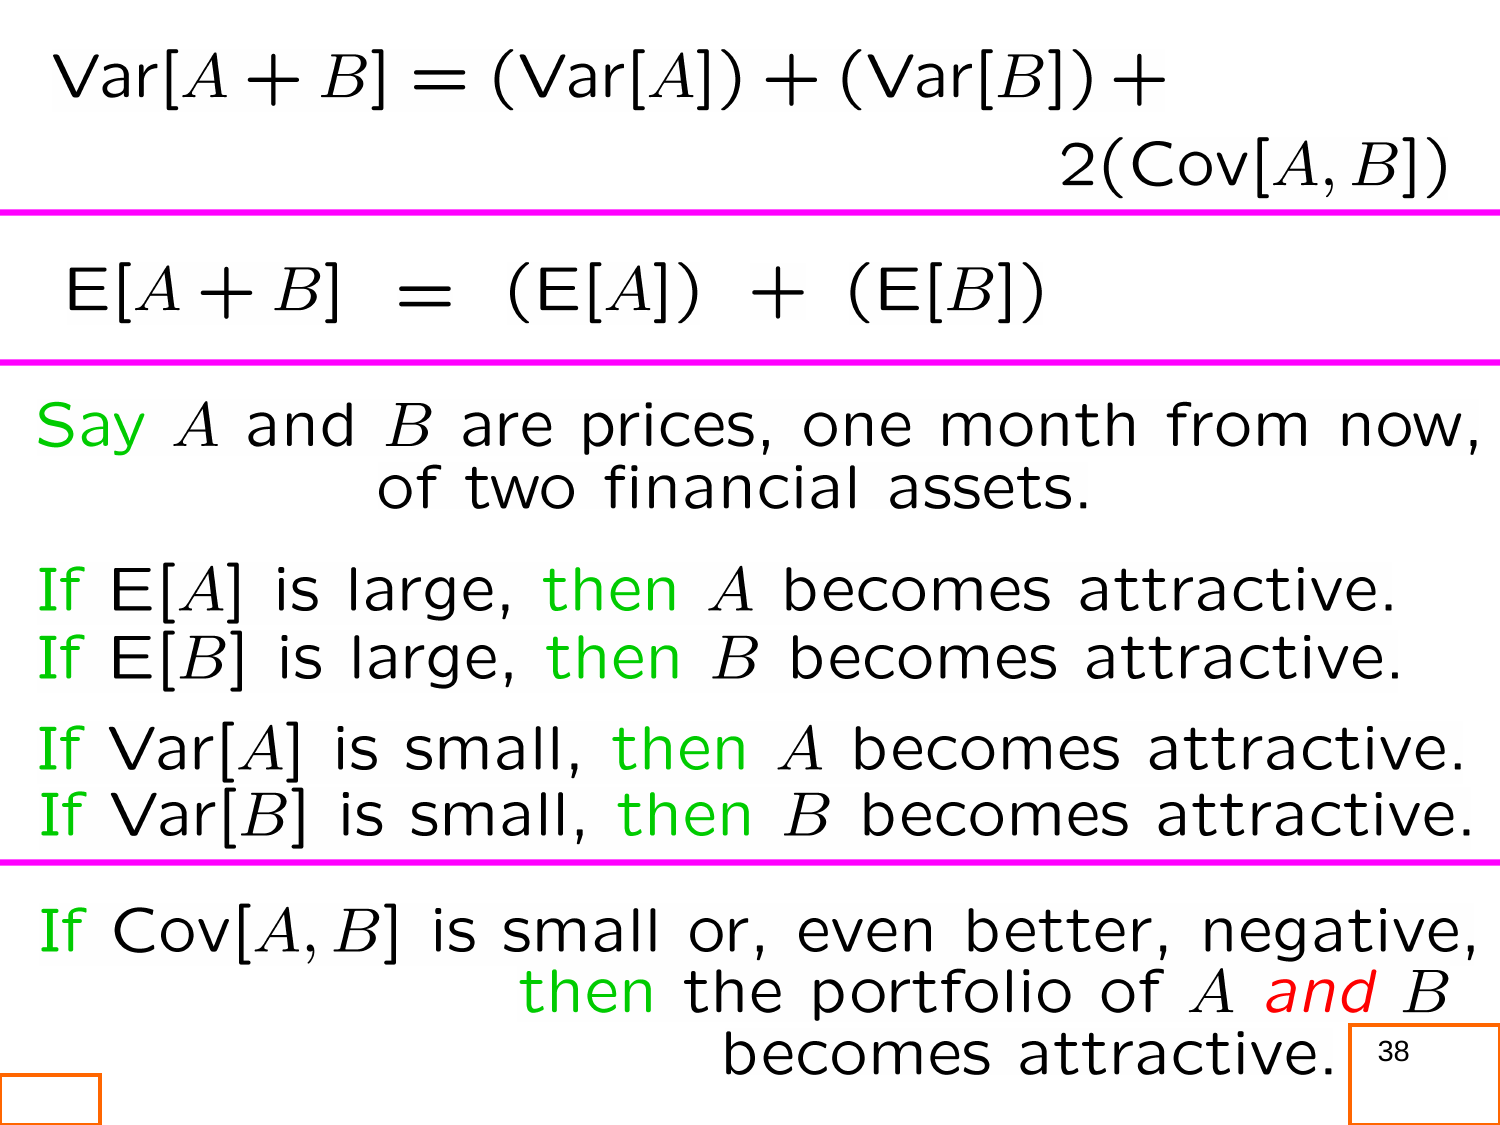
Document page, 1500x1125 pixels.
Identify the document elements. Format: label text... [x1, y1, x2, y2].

picture [37, 720, 1463, 784]
text_box [1349, 1025, 1500, 1125]
slide_number 38 [1074, 1030, 1349, 1103]
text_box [51, 49, 1449, 200]
picture [724, 1028, 1333, 1076]
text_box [67, 262, 1043, 325]
picture [37, 562, 1392, 625]
picture [37, 630, 1398, 693]
picture [38, 903, 1474, 1023]
picture [38, 787, 1471, 851]
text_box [37, 399, 1479, 510]
text_box [0, 1074, 100, 1125]
